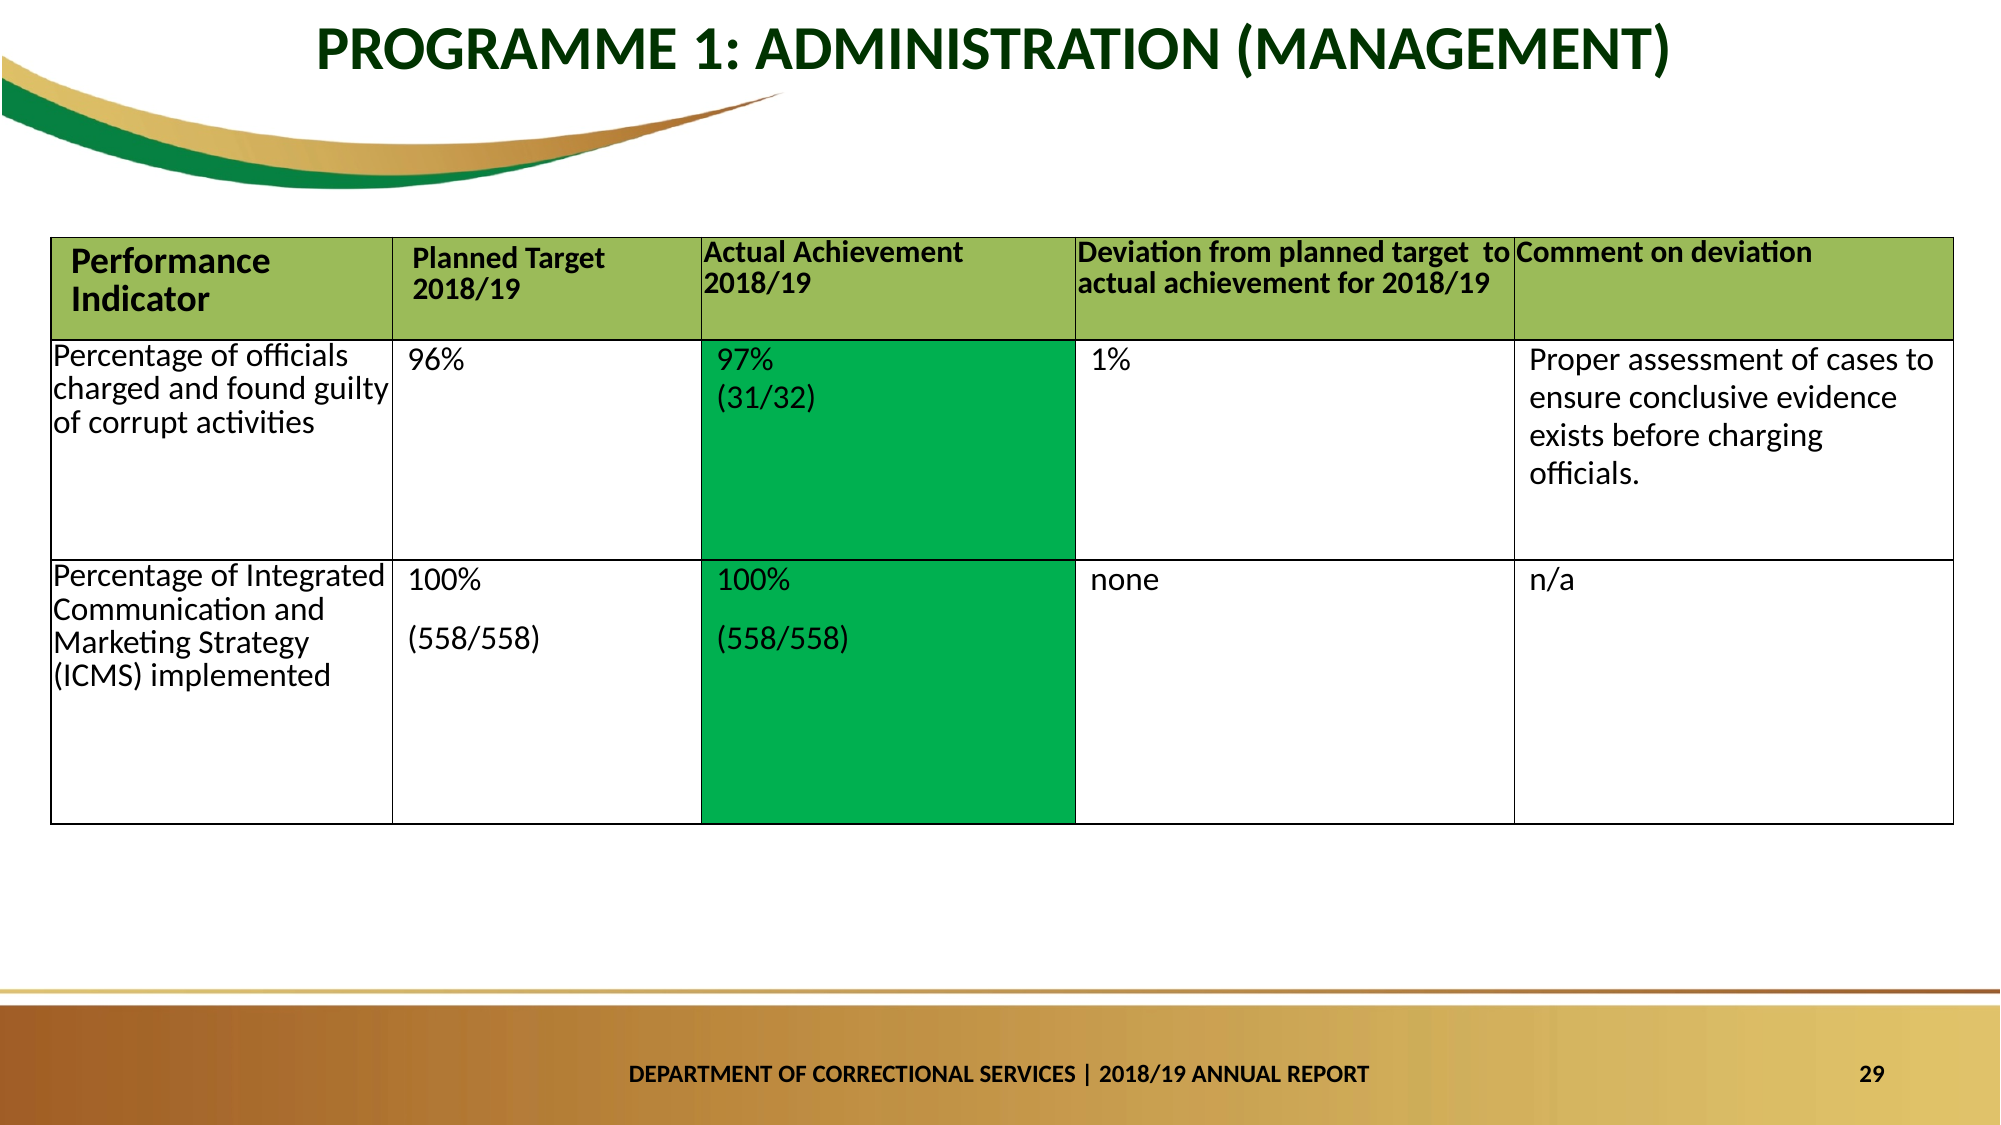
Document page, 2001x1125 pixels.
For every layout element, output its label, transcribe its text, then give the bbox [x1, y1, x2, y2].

picture [4, 90, 802, 202]
text_box PROGRAMME 1: ADMINISTRATION (MANAGEMENT) [4, 0, 2000, 90]
table_cell Percentage of officials charged and found guilty of corrupt activities [52, 341, 392, 559]
picture [0, 239, 2000, 1125]
table_cell none [1076, 561, 1514, 823]
table_header Actual Achievement 2018/19 [702, 238, 1075, 339]
table_cell n/a [1515, 561, 1953, 823]
table_cell 96% [393, 341, 701, 559]
slide_number 29 [1513, 1042, 1900, 1103]
table_cell 97% (31/32) [702, 341, 1075, 559]
table_header Performance Indicator [52, 238, 392, 339]
table_header Comment on deviation [1515, 238, 1953, 339]
table_cell 100% (558/558) [702, 561, 1075, 823]
table_cell 1% [1076, 341, 1514, 559]
table_cell Proper assessment of cases to ensure conclusive evidence exists before charging officials. [1515, 341, 1953, 559]
table_cell 100% (558/558) [393, 561, 701, 823]
table_header Planned Target 2018/19 [393, 238, 701, 339]
footer DEPARTMENT OF CORRECTIONAL SERVICES | 2018/19 ANNUAL REPORT [487, 1042, 1513, 1103]
table_cell Percentage of Integrated Communication and Marketing Strategy (ICMS) implemented [52, 561, 392, 823]
table_header Deviation from planned target to actual achievement for 2018/19 [1076, 238, 1514, 339]
